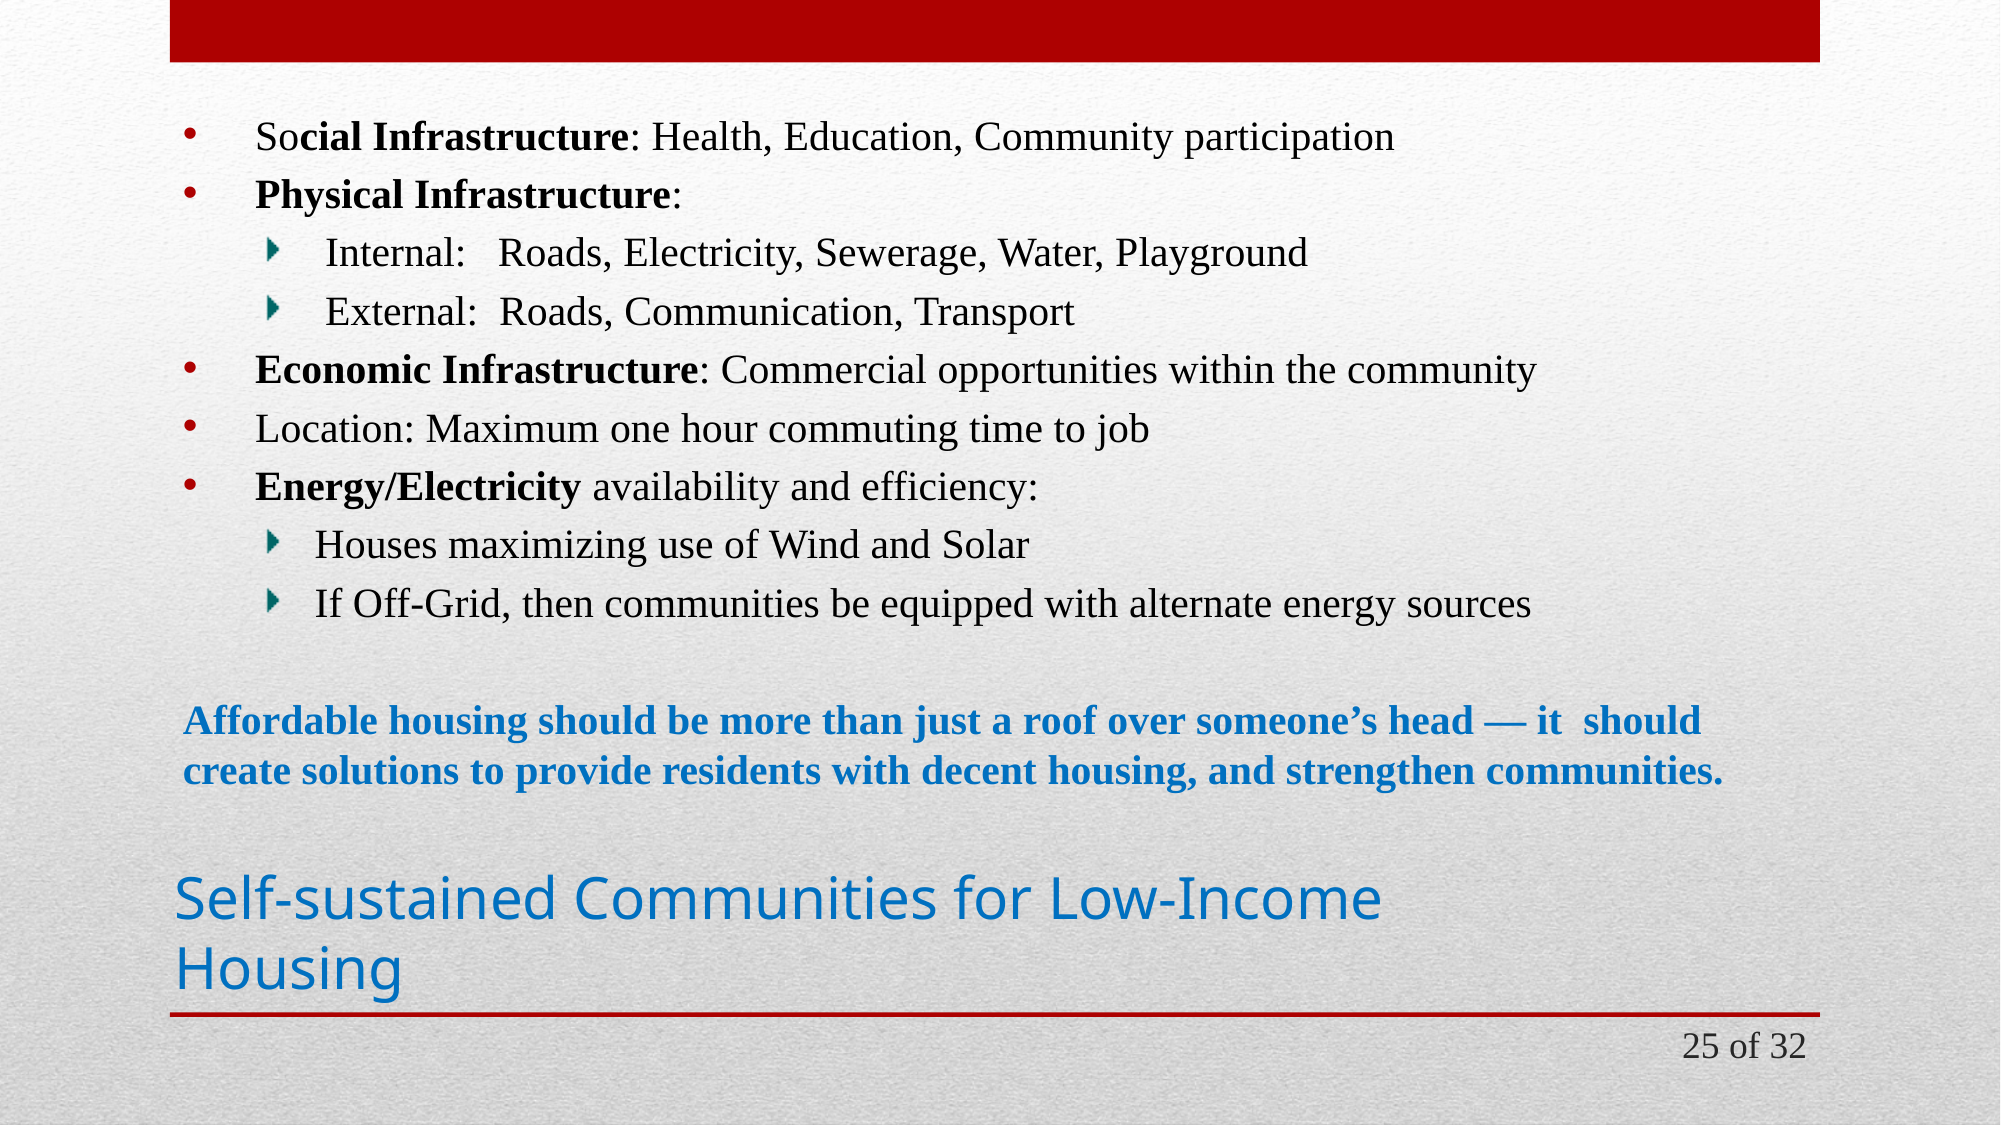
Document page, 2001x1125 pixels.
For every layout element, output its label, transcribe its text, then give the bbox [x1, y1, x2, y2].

picture [255, 235, 285, 265]
title Self-sustained Communities for Low-Income Housing [159, 805, 1461, 1009]
picture [255, 293, 285, 324]
picture [255, 586, 285, 616]
picture [255, 527, 285, 557]
list Social Infrastructure: Health, Education, Community participation Physical Infrastructure: Internal: Roads, Electricity, Sewerage, Water, Playground External: Roads, Communication, Transport Economic Infrastructure: Commercial opportunities within the community Location: Maximum one hour commuting time to job Energy/Electricity availability and efficiency: Houses maximizing use of Wind and Solar If Off-Grid, then communities be equipped with alternate energy sources Affordable housing should be more than just a roof over someone’s head — it should create solutions to provide residents with decent housing, and strengthen communities. [167, 100, 1806, 945]
